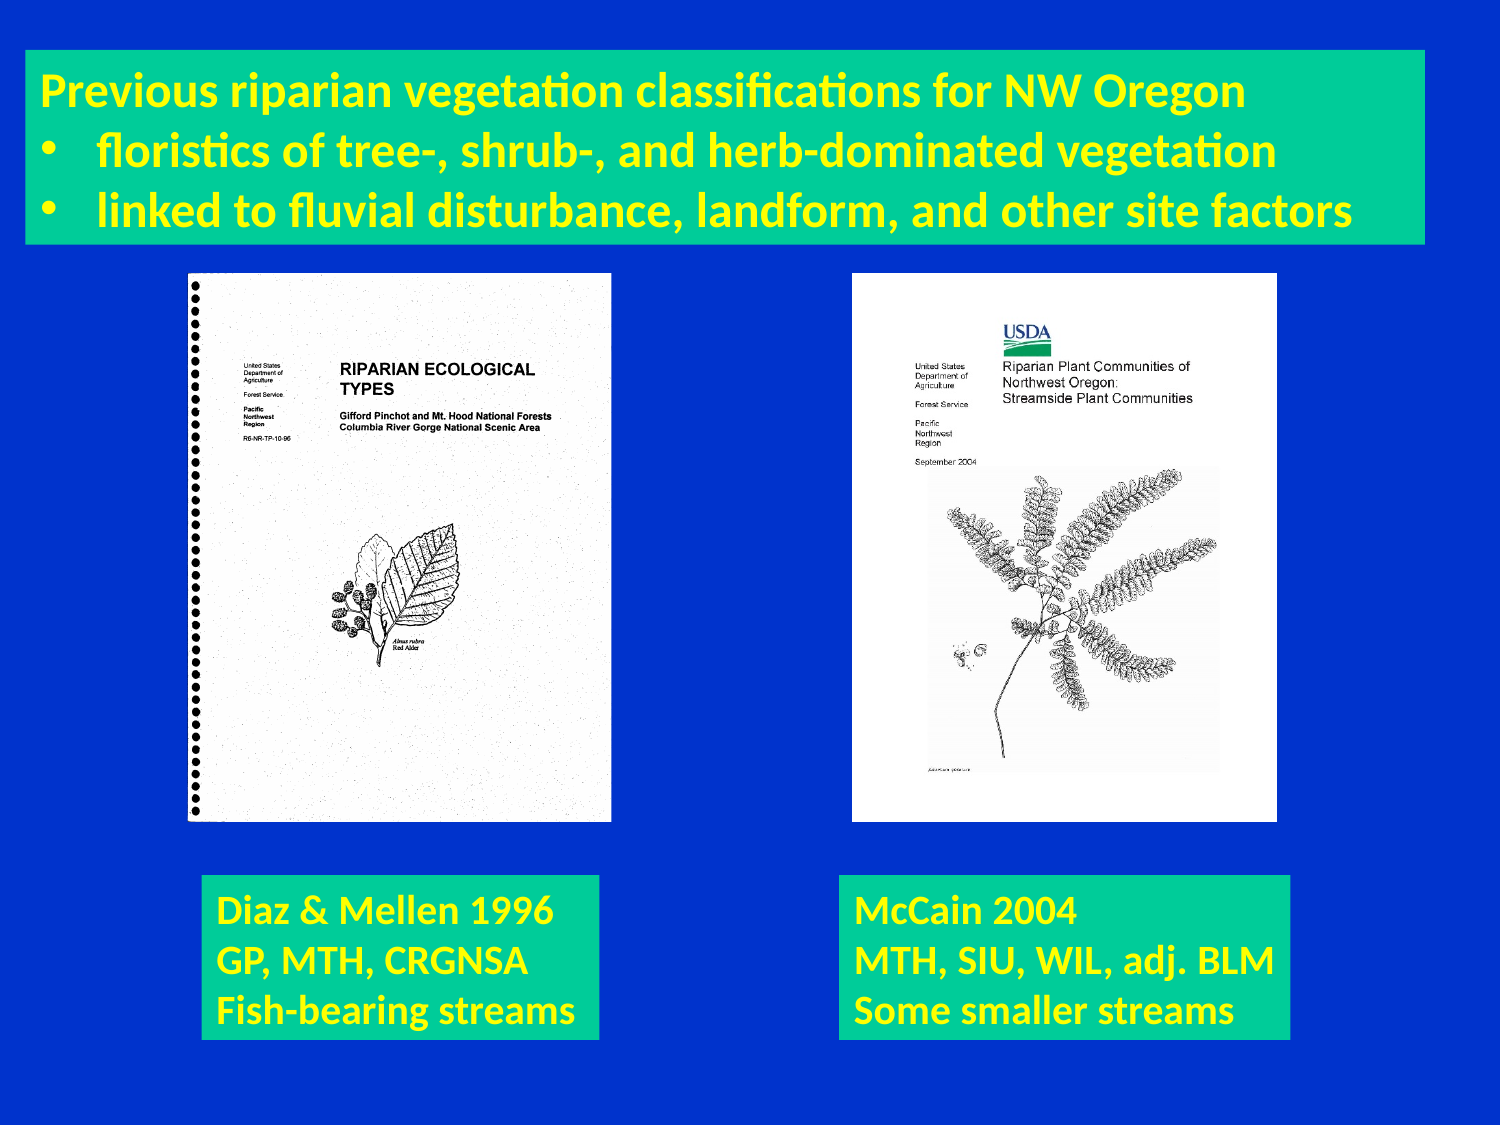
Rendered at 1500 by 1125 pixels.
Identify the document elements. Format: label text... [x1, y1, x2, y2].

text_box McCain 2004 MTH, SIU, WIL, adj. BLM Some smaller streams [839, 875, 1291, 1040]
text_box Previous riparian vegetation classifications for NW Oregon floristics of tree-, shrub-, and herb-dominated vegetation linked to fluvial disturbance, landform, and other site factors [25, 49, 1425, 245]
picture [187, 273, 612, 823]
text_box Diaz & Mellen 1996 GP, MTH, CRGNSA Fish-bearing streams [201, 875, 600, 1040]
picture [852, 273, 1277, 823]
